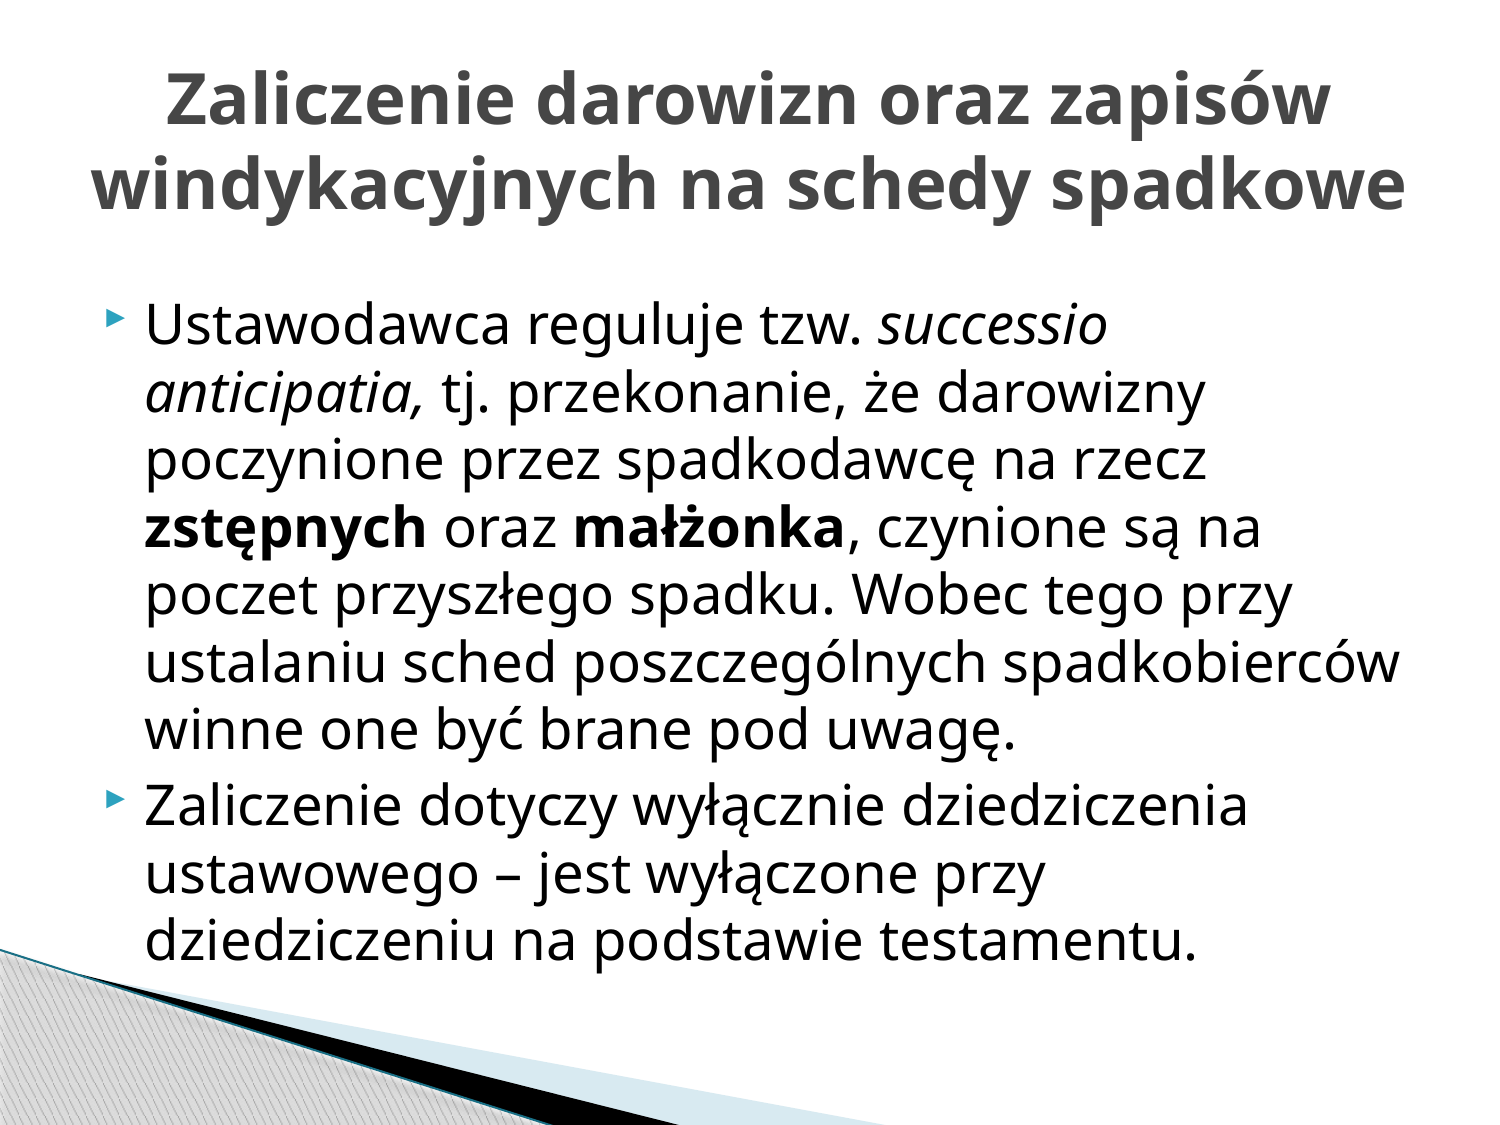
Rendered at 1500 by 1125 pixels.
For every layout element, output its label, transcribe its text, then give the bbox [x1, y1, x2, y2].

title Zaliczenie darowizn oraz zapisów windykacyjnych na schedy spadkowe [75, 45, 1425, 233]
list Ustawodawca reguluje tzw. successio anticipatia, tj. przekonanie, że darowizny poczynione przez spadkodawcę na rzecz zstępnych oraz małżonka, czynione są na poczet przyszłego spadku. Wobec tego przy ustalaniu sched poszczególnych spadkobierców winne one być brane pod uwagę. Zaliczenie dotyczy wyłącznie dziedziczenia ustawowego – jest wyłączone przy dziedziczeniu na podstawie testamentu. [70, 281, 1421, 1024]
